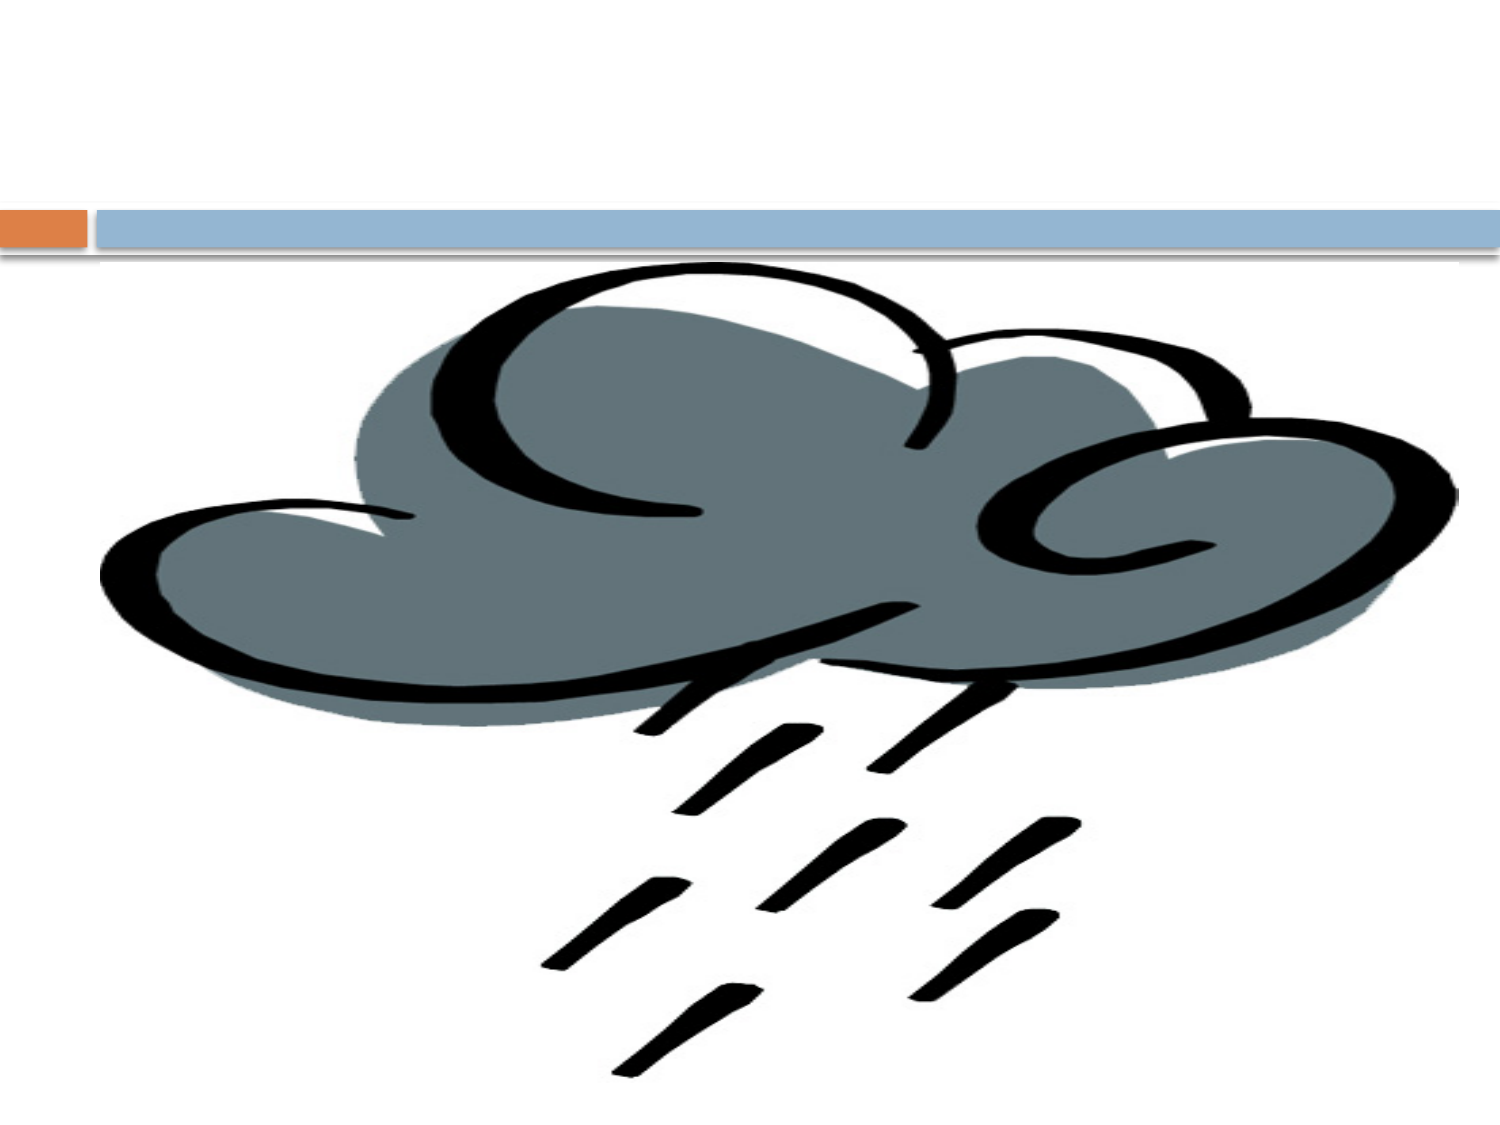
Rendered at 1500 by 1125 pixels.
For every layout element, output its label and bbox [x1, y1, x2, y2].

list [100, 262, 1460, 1083]
